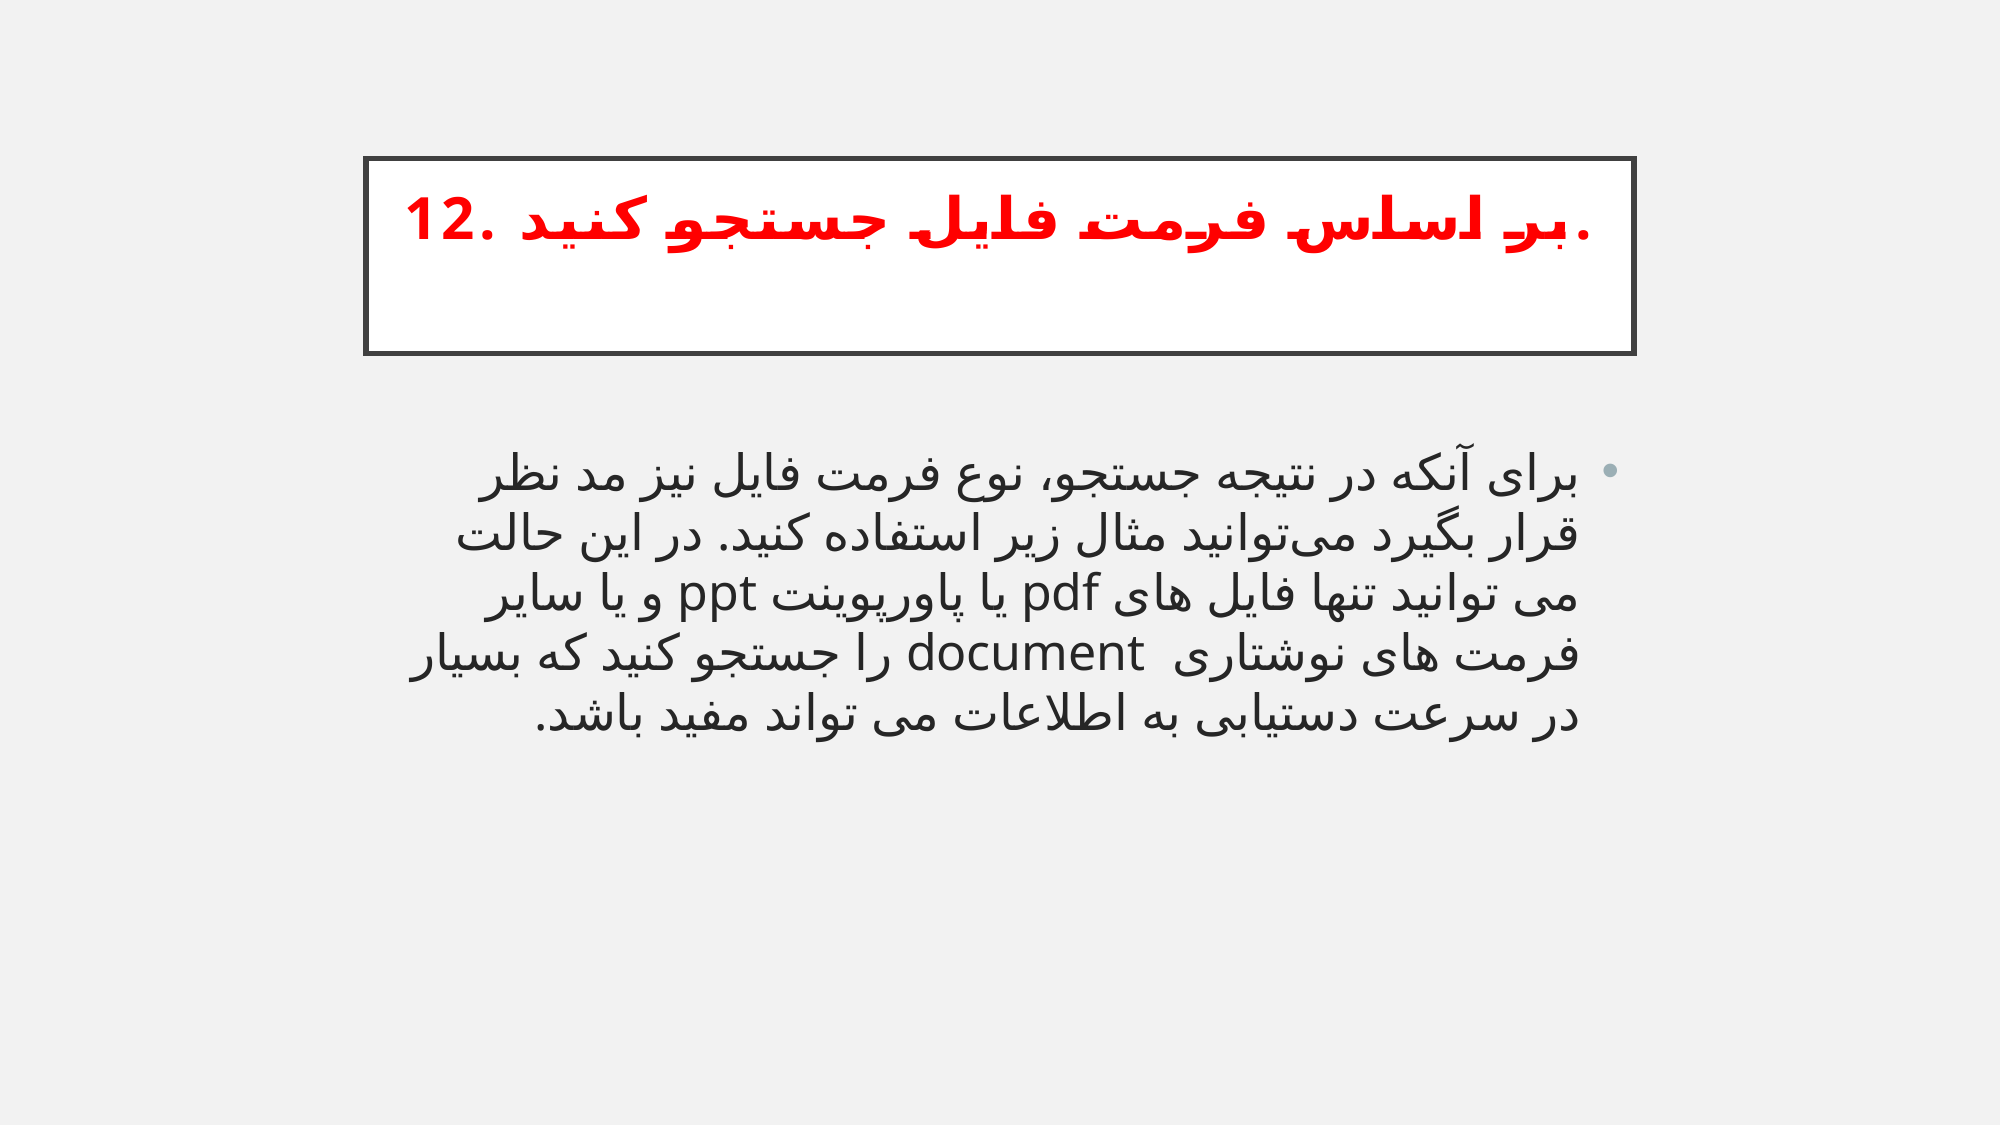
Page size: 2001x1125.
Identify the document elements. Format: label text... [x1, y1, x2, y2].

list برای آنکه در نتیجه جستجو، نوع فرمت فایل نیز مد نظر قرار بگیرد می‌توانید مثال زیر استفاده کنید. در این حالت می توانید تنها فایل های pdf یا پاورپوینت ppt و یا سایر فرمت های نوشتاری document را جستجو کنید که بسیار در سرعت دستیابی به اطلاعات می تواند مفید باشد. [366, 432, 1634, 942]
title 12. بر اساس فرمت فایل جستجو کنید. [363, 156, 1637, 356]
